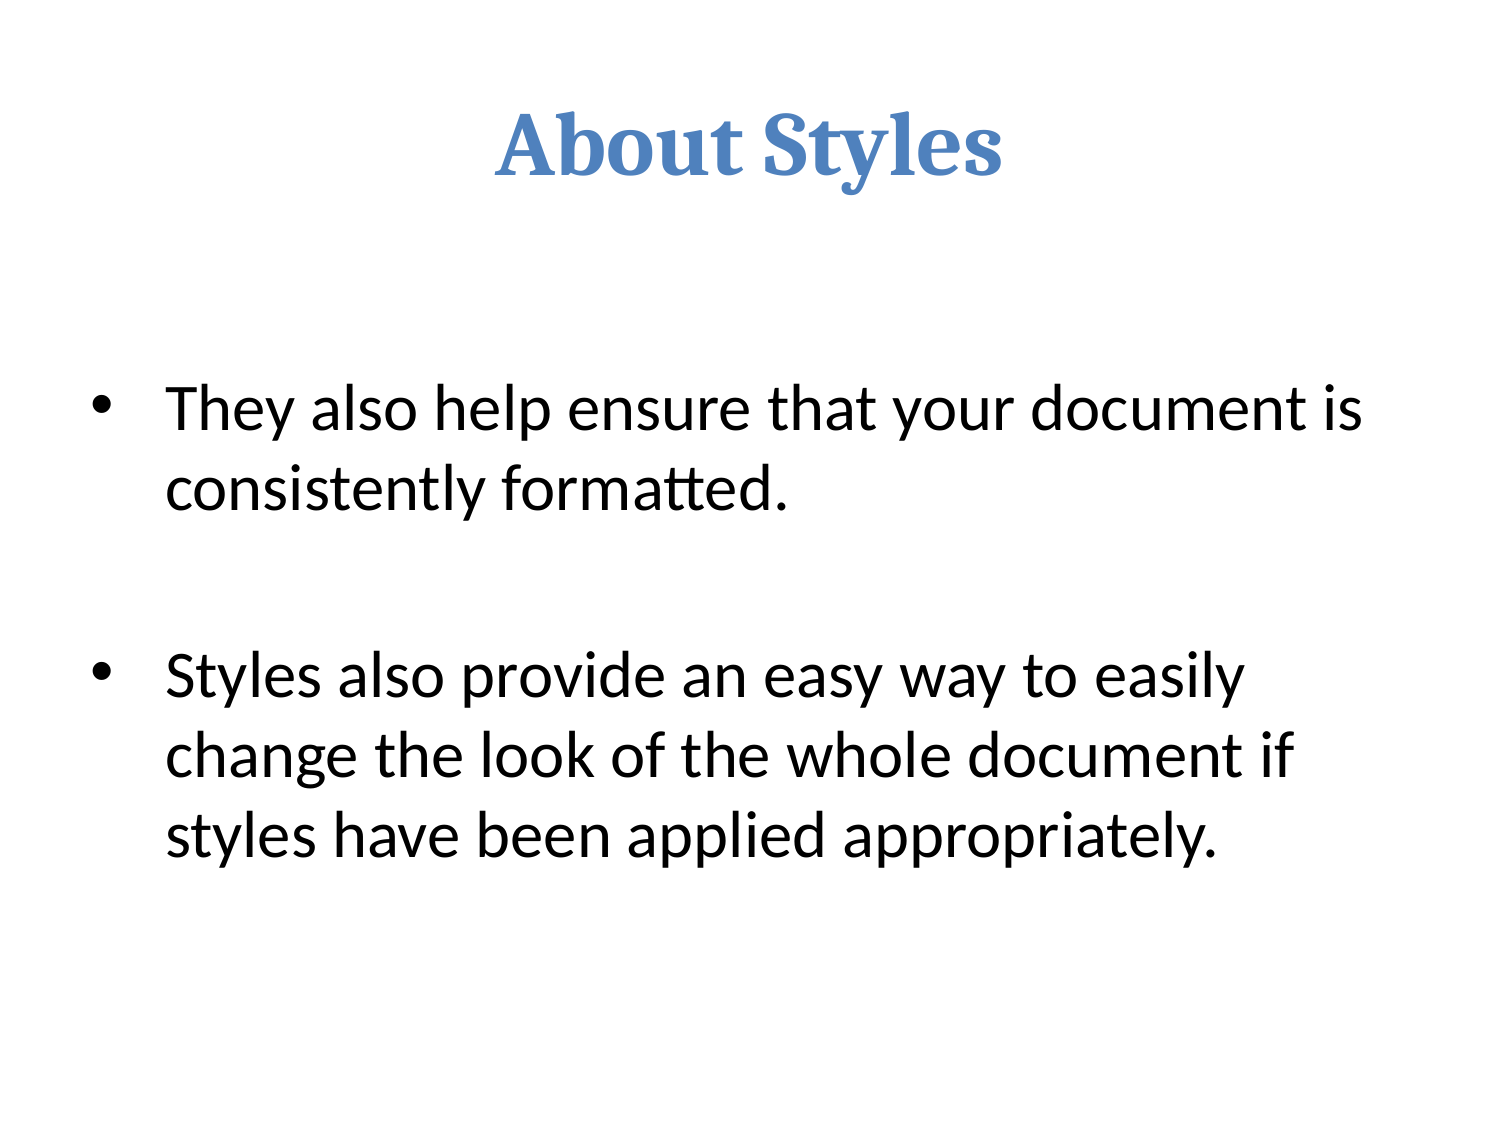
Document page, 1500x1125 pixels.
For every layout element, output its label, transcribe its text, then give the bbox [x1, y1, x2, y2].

title About Styles [75, 45, 1425, 233]
list They also help ensure that your document is consistently formatted. Styles also provide an easy way to easily change the look of the whole document if styles have been applied appropriately. [75, 262, 1425, 1005]
